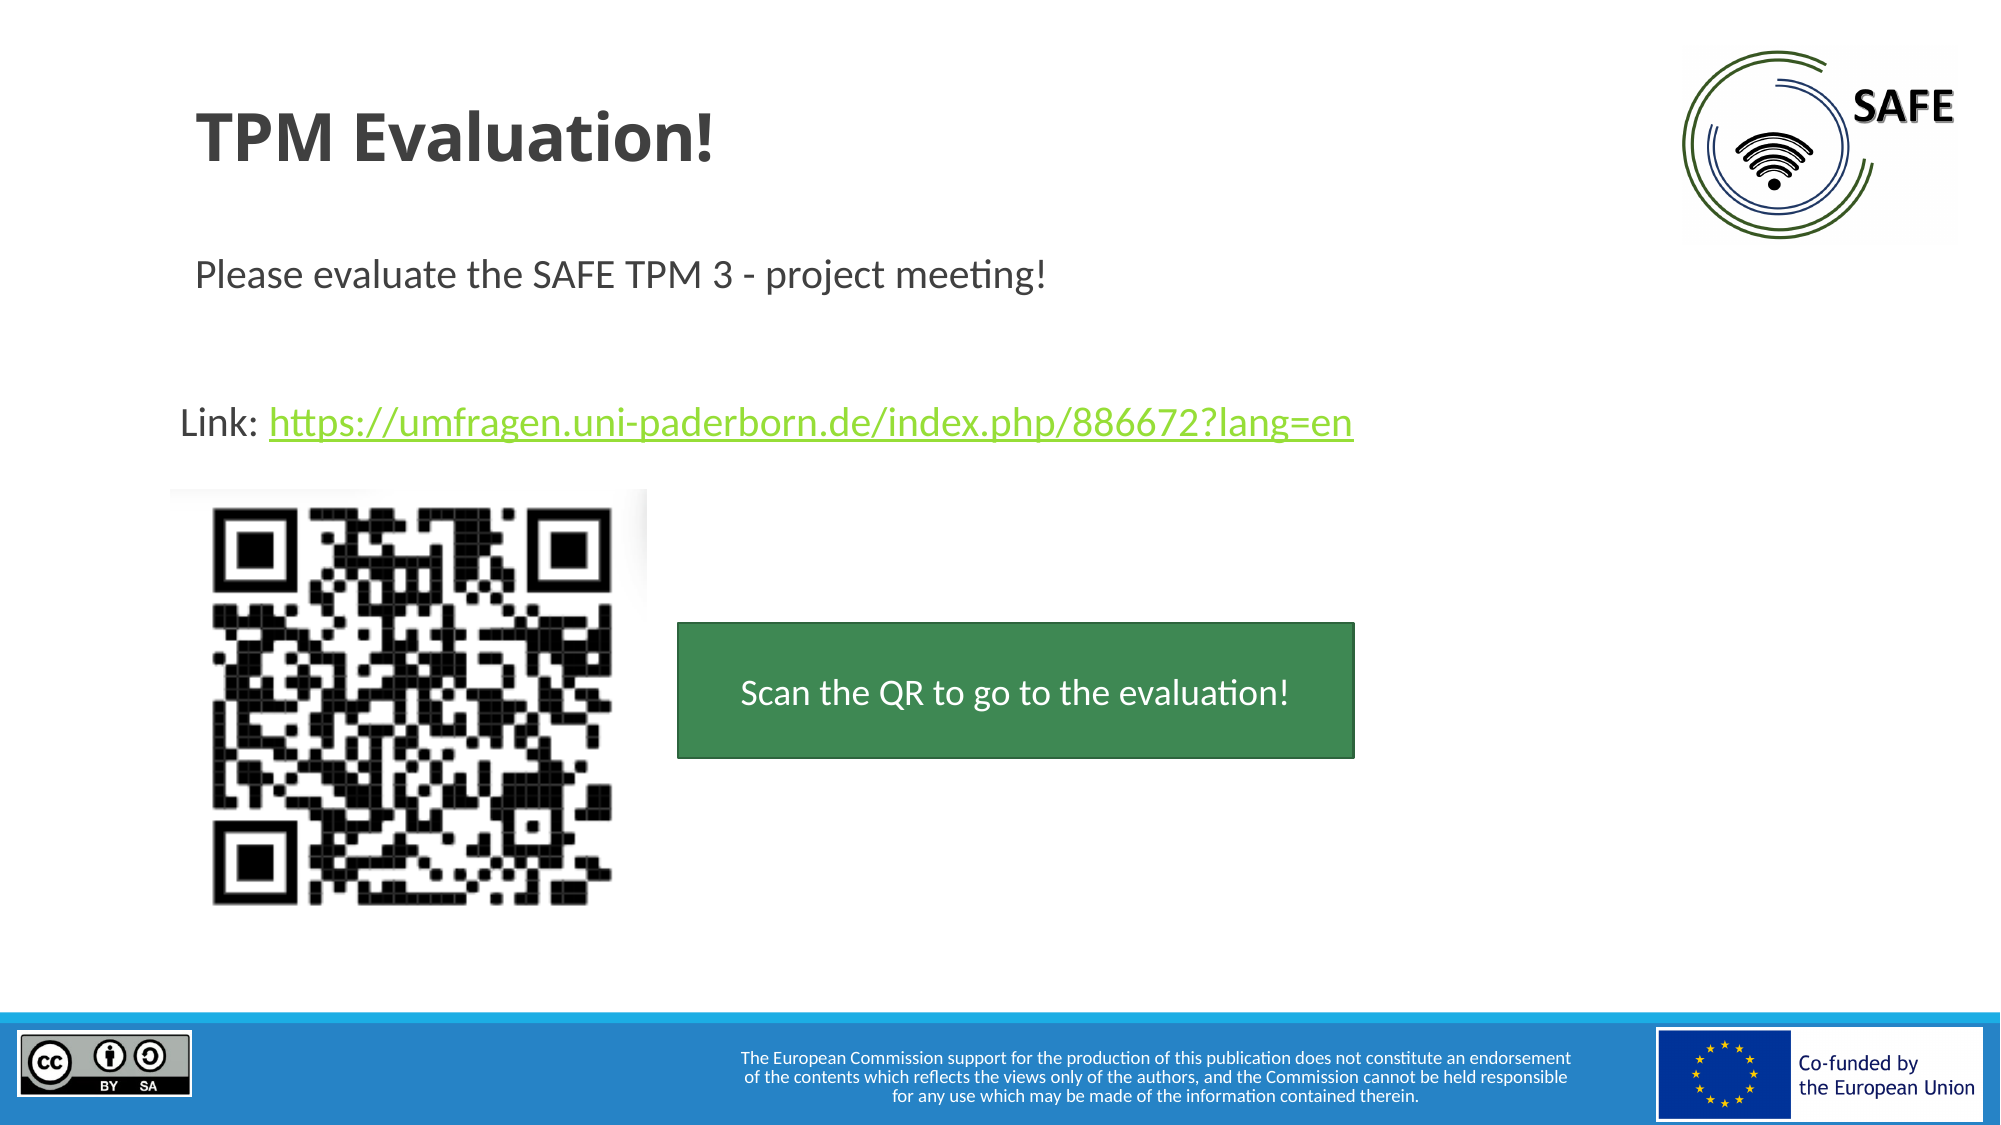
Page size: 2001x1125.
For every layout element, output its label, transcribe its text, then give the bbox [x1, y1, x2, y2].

text_box Scan the QR to go to the evaluation! [677, 622, 1355, 759]
picture [1656, 1027, 1983, 1122]
list Please evaluate the SAFE TPM 3 - project meeting! Link: https://umfragen.uni-paderborn.de/index.php/886672?lang=en [180, 244, 1830, 963]
title TPM Evaluation! [180, 47, 1830, 183]
picture [1682, 45, 1958, 245]
picture [17, 1030, 192, 1097]
picture [169, 489, 647, 933]
